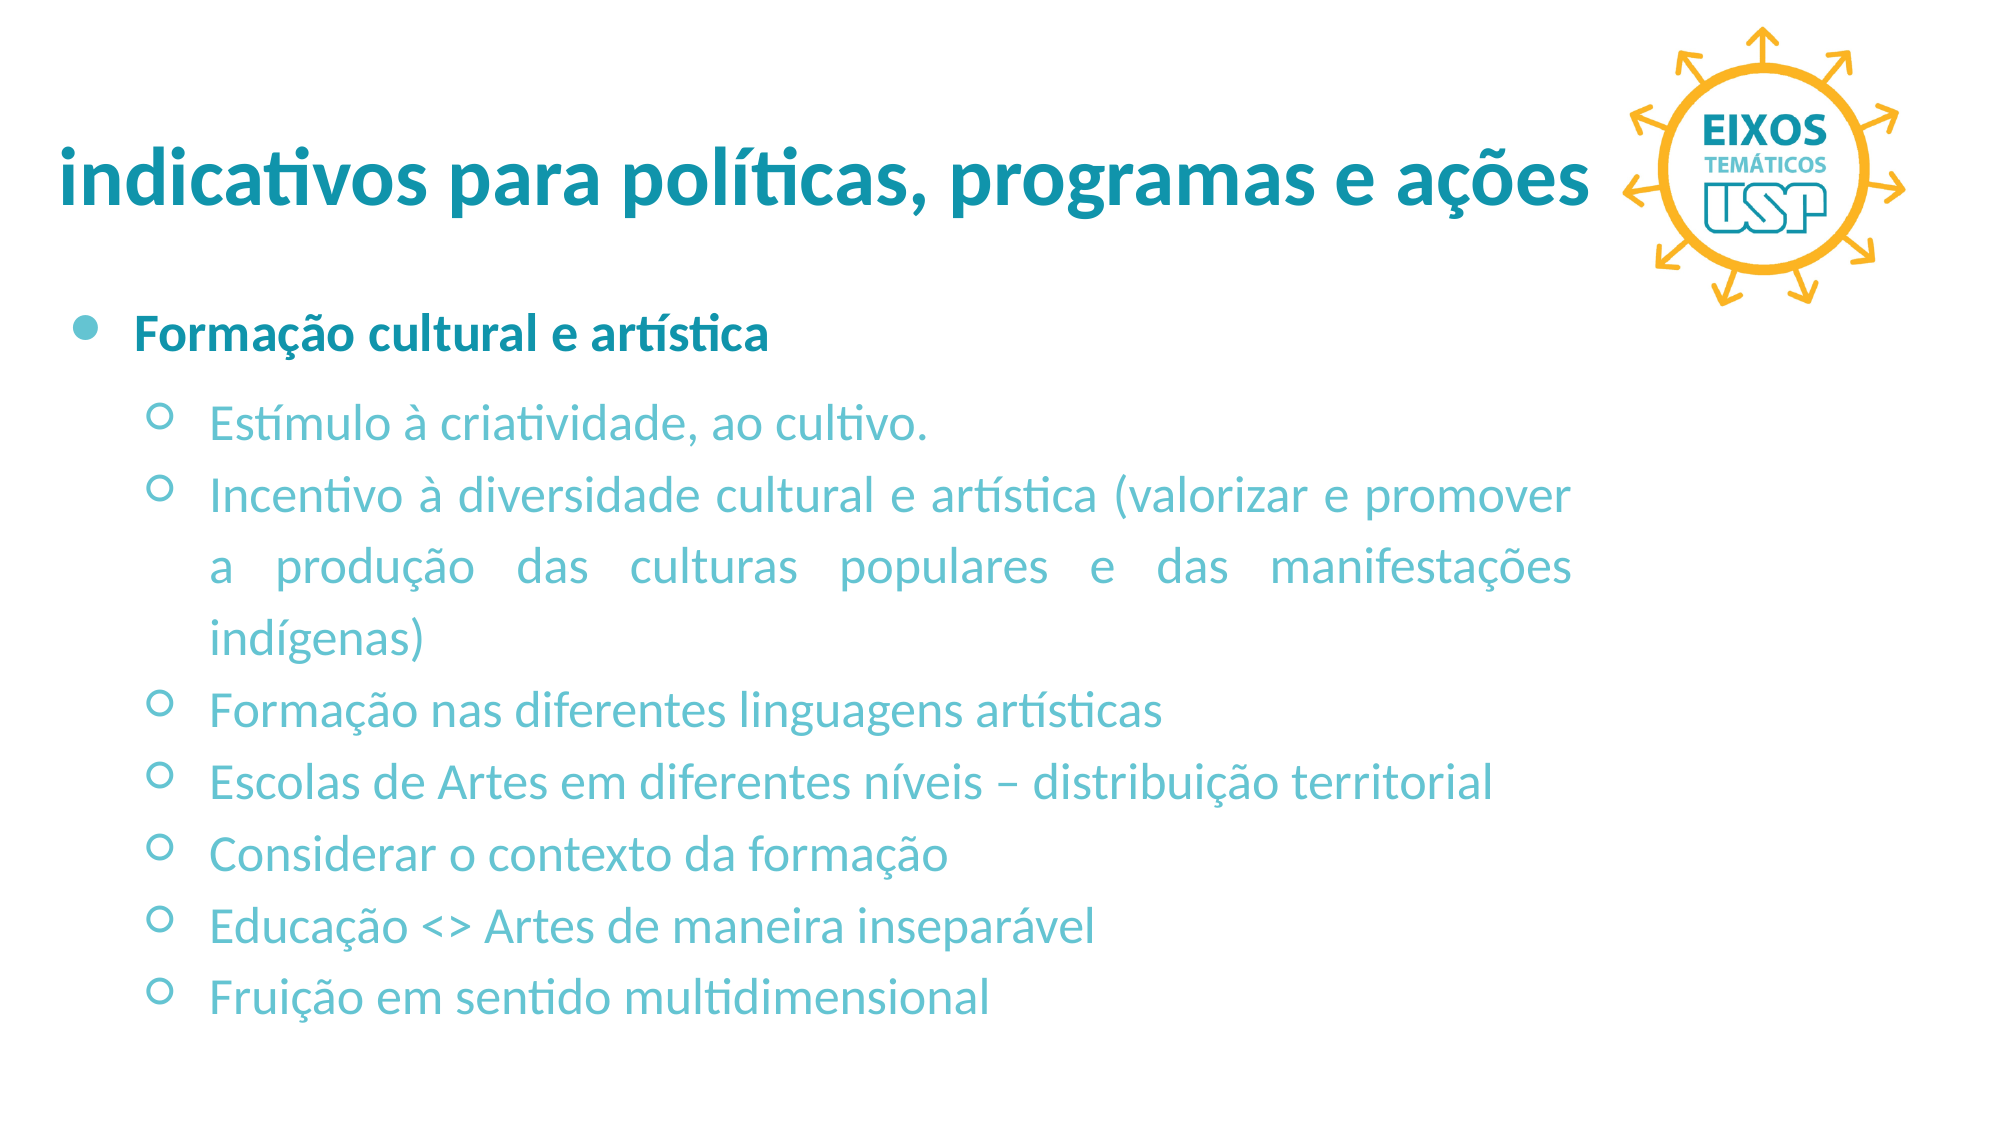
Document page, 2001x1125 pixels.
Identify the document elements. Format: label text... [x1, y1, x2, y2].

text_box indicativos para políticas, programas e ações [44, 10, 1619, 231]
text_box Formação cultural e artística Estímulo à criatividade, ao cultivo. Incentivo à diversidade cultural e artística (valorizar e promover a produção das culturas populares e das manifestações indígenas) Formação nas diferentes linguagens artísticas Escolas de Artes em diferentes níveis – distribuição territorial Considerar o contexto da formação Educação <> Artes de maneira inseparável Fruição em sentido multidimensional [44, 280, 1588, 1000]
picture [1603, 23, 1924, 312]
